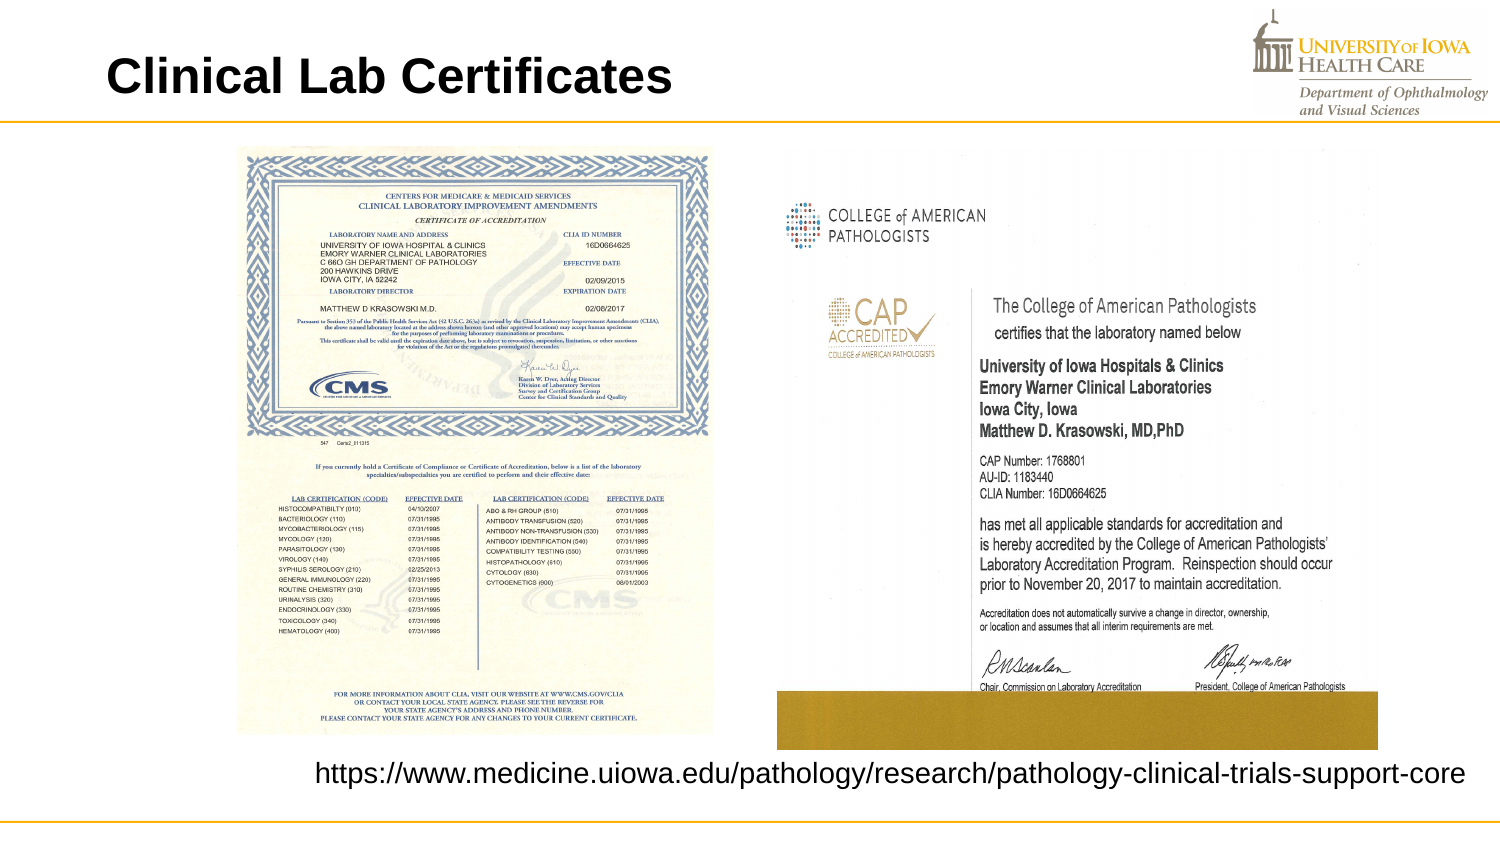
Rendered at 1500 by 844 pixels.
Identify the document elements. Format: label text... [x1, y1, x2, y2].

picture [776, 149, 1378, 751]
text_box https://www.medicine.uiowa.edu/pathology/research/pathology-clinical-trials-support-core [299, 746, 1500, 797]
text_box Clinical Lab Certificates [91, 36, 689, 111]
picture [237, 146, 713, 735]
picture [1253, 9, 1488, 115]
